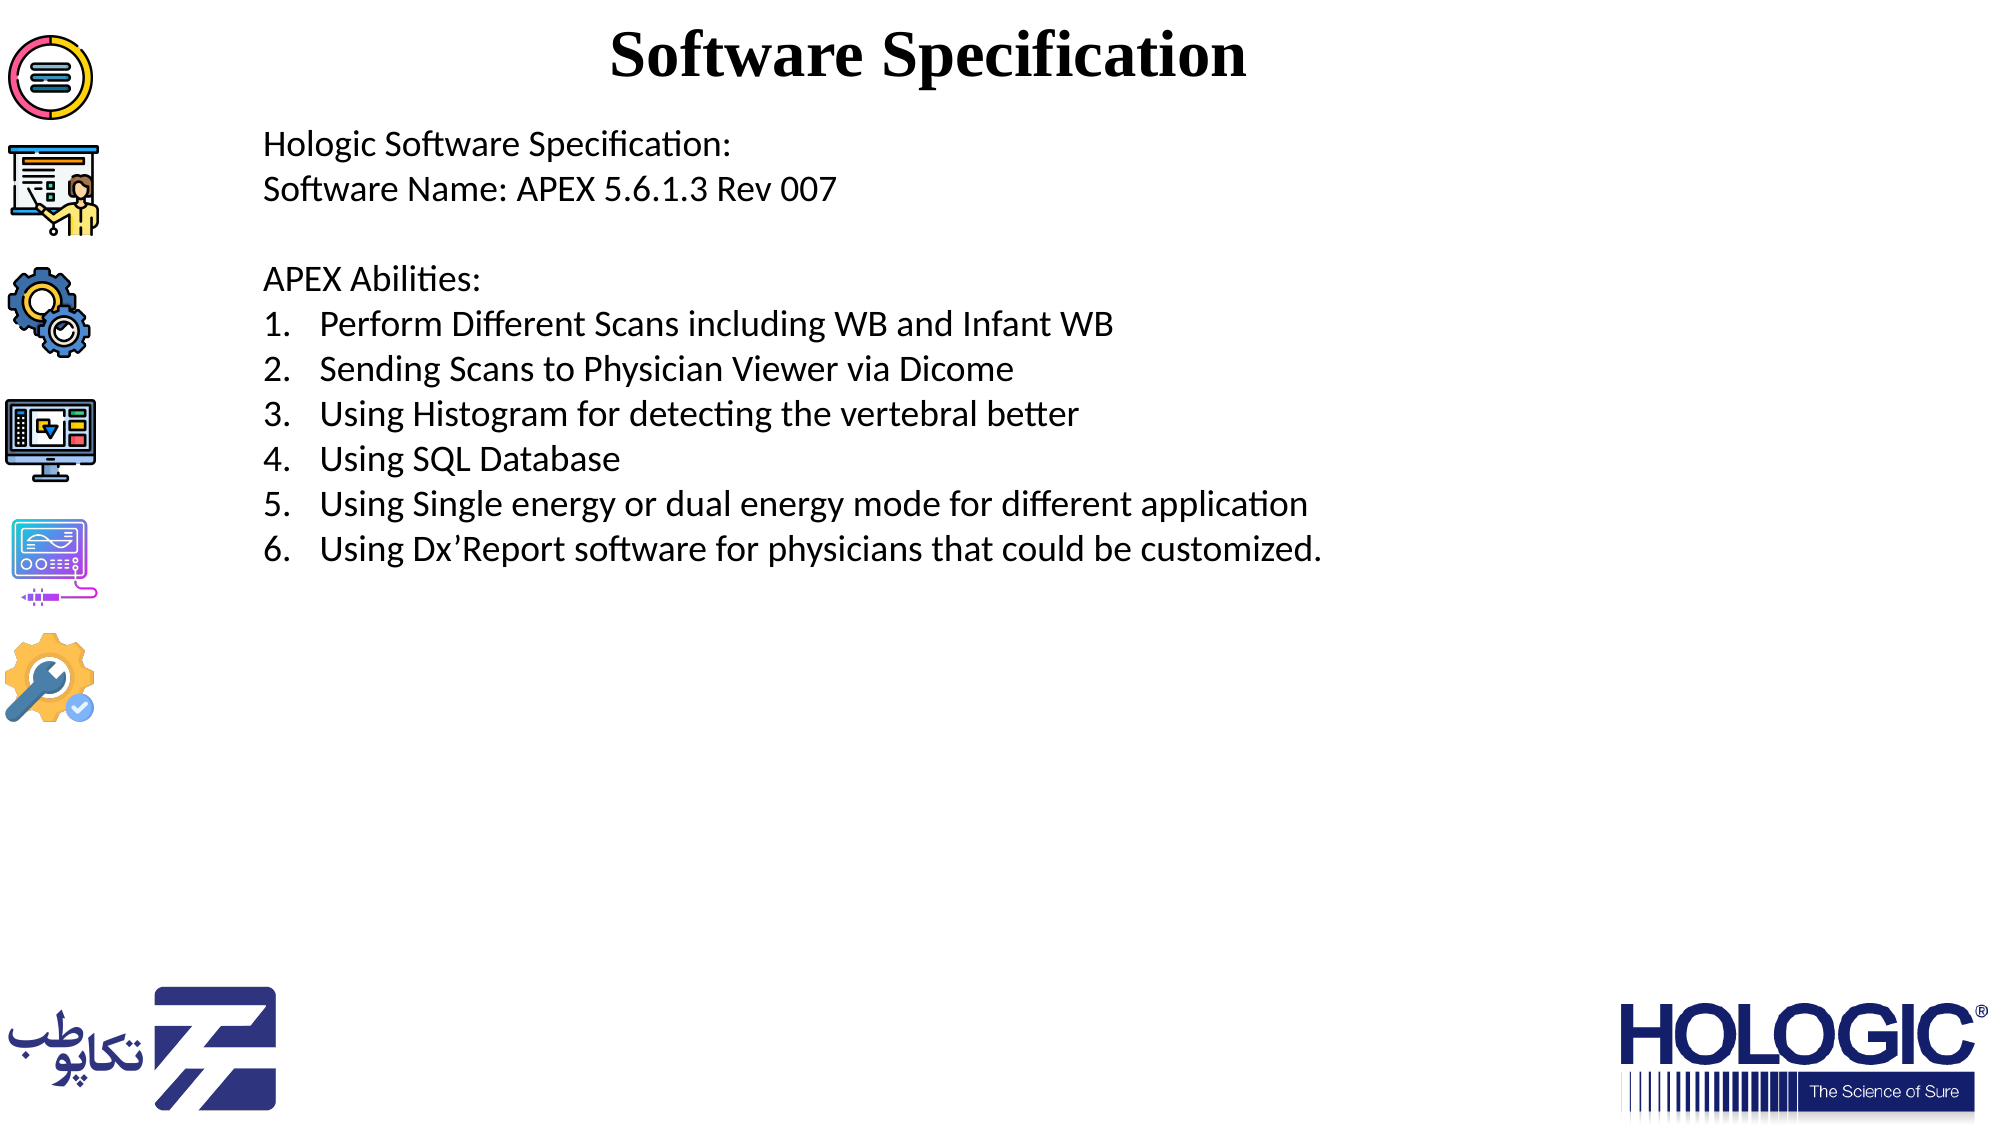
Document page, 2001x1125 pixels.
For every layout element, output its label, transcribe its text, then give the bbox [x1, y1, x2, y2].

picture [3, 267, 94, 358]
picture [9, 517, 100, 608]
picture [8, 35, 93, 120]
text_box Software Specification [595, 2, 1377, 98]
picture [0, 977, 283, 1120]
picture [8, 145, 99, 236]
picture [4, 632, 95, 723]
picture [5, 395, 96, 486]
picture [1588, 989, 2001, 1125]
text_box Hologic Software Specification: Software Name: APEX 5.6.1.3 Rev 007 APEX Abilities: Perform Different Scans including WB and Infant WB Sending Scans to Physician Viewer via Dicome Using Histogram for detecting the vertebral better Using SQL Database Using Single energy or dual energy mode for different application Using Dx’Report software for physicians that could be customized. [248, 111, 1756, 621]
